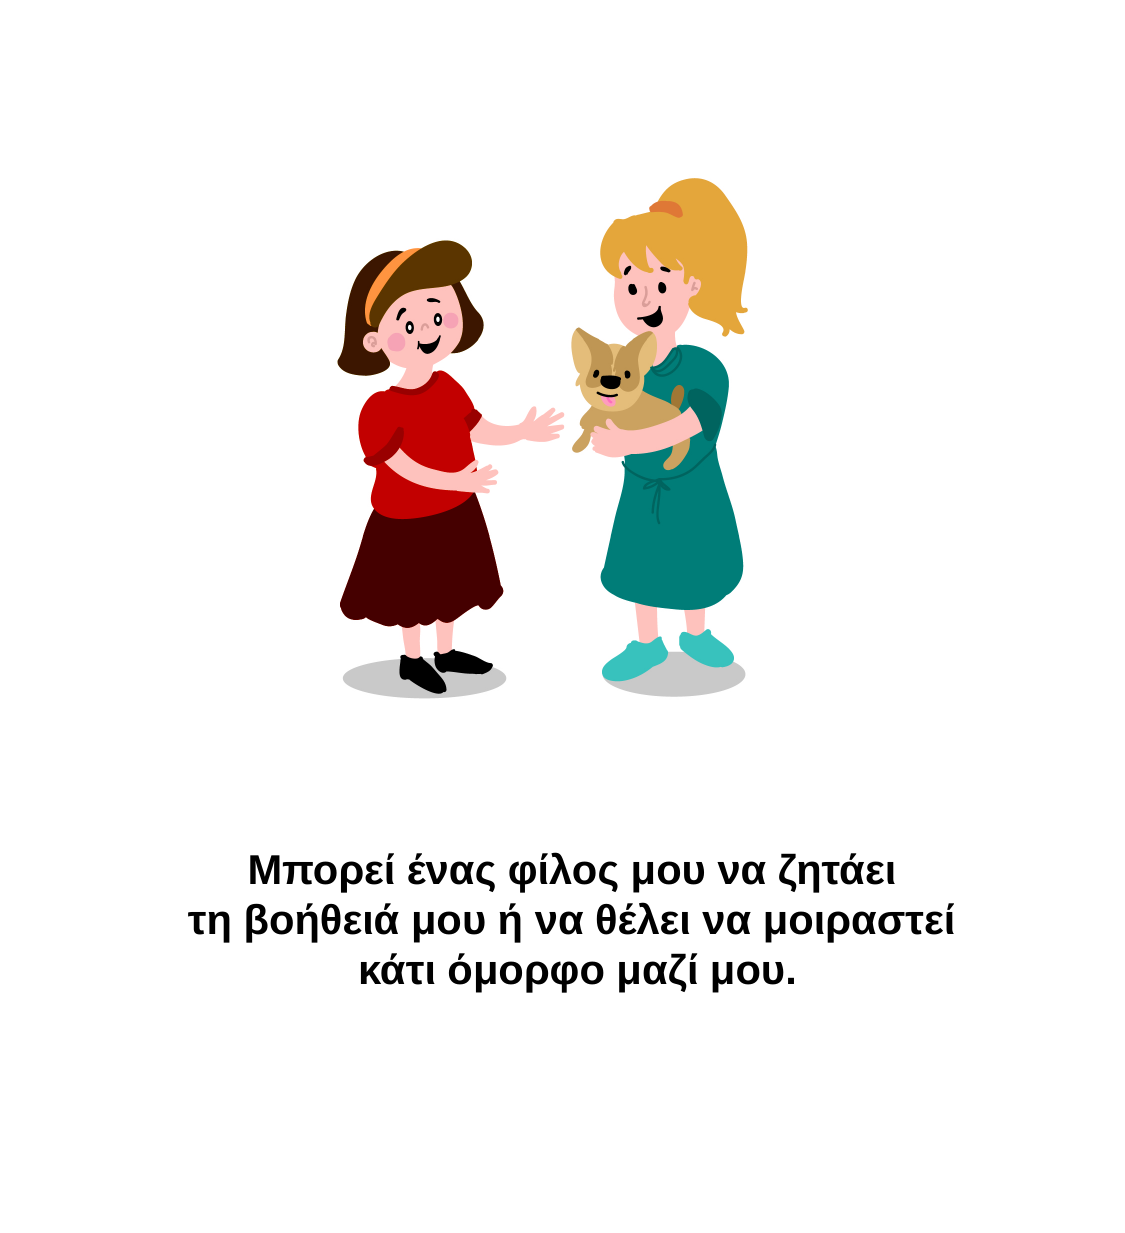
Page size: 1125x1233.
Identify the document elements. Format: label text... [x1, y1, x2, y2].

picture [99, 142, 986, 734]
list Μπορεί ένας φίλος μου να ζητάει τη βοήθειά μου ή να θέλει να μοιραστεί κάτι όμορφο μαζί μου. [124, 768, 1031, 1116]
